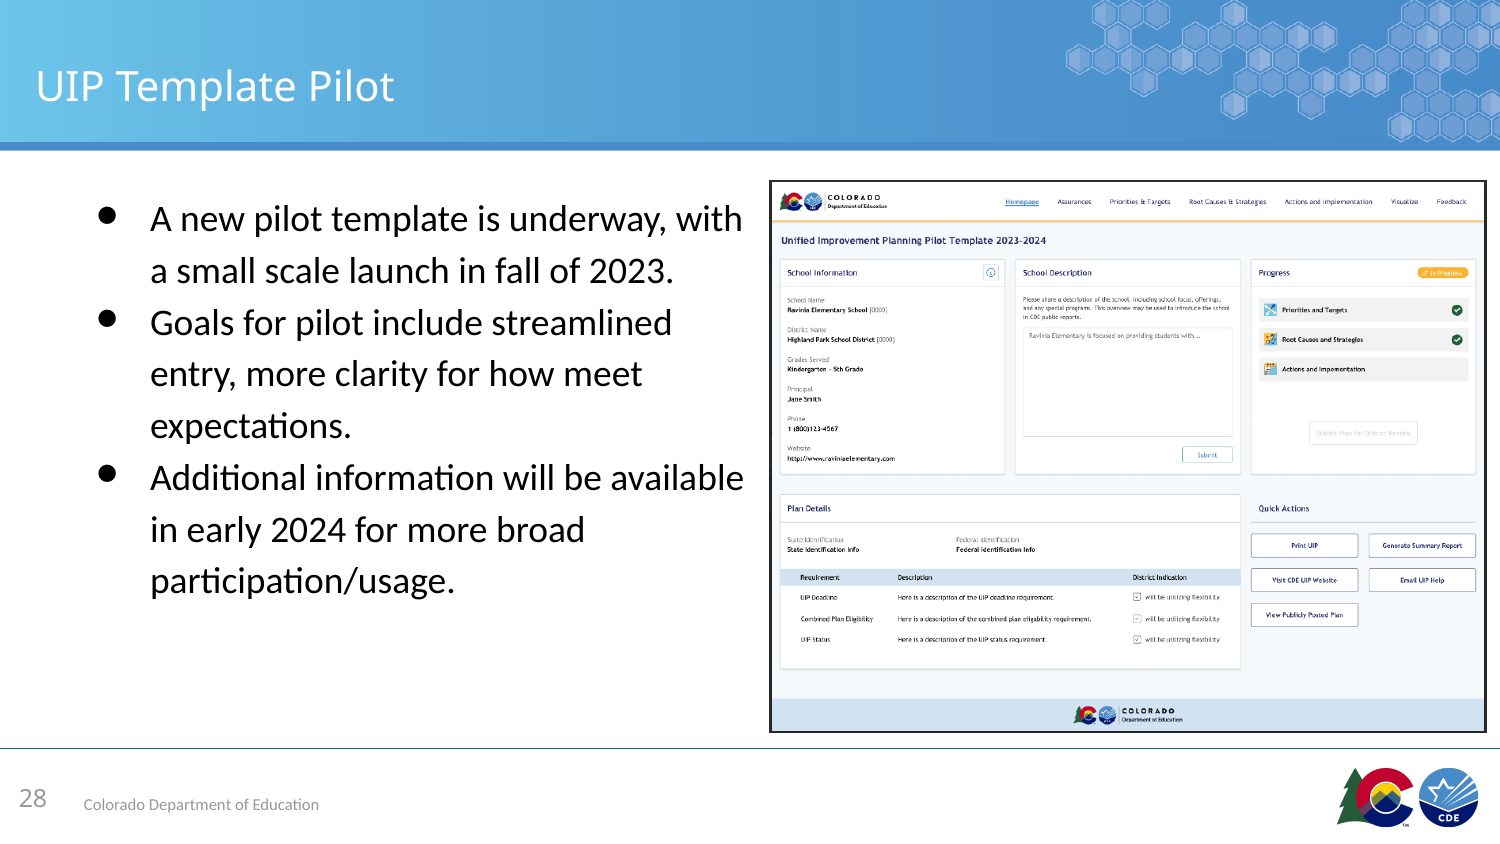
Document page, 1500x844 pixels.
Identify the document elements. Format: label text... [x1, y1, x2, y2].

list A new pilot template is underway, with a small scale launch in fall of 2023. Goals for pilot include streamlined entry, more clarity for how meet expectations. Additional information will be available in early 2024 for more broad participation/usage. [75, 187, 750, 712]
picture [0, 0, 1500, 151]
slide_number 28 [18, 776, 76, 823]
picture [768, 180, 1487, 733]
picture [1336, 767, 1479, 828]
title UIP Template Pilot [34, 37, 1433, 132]
